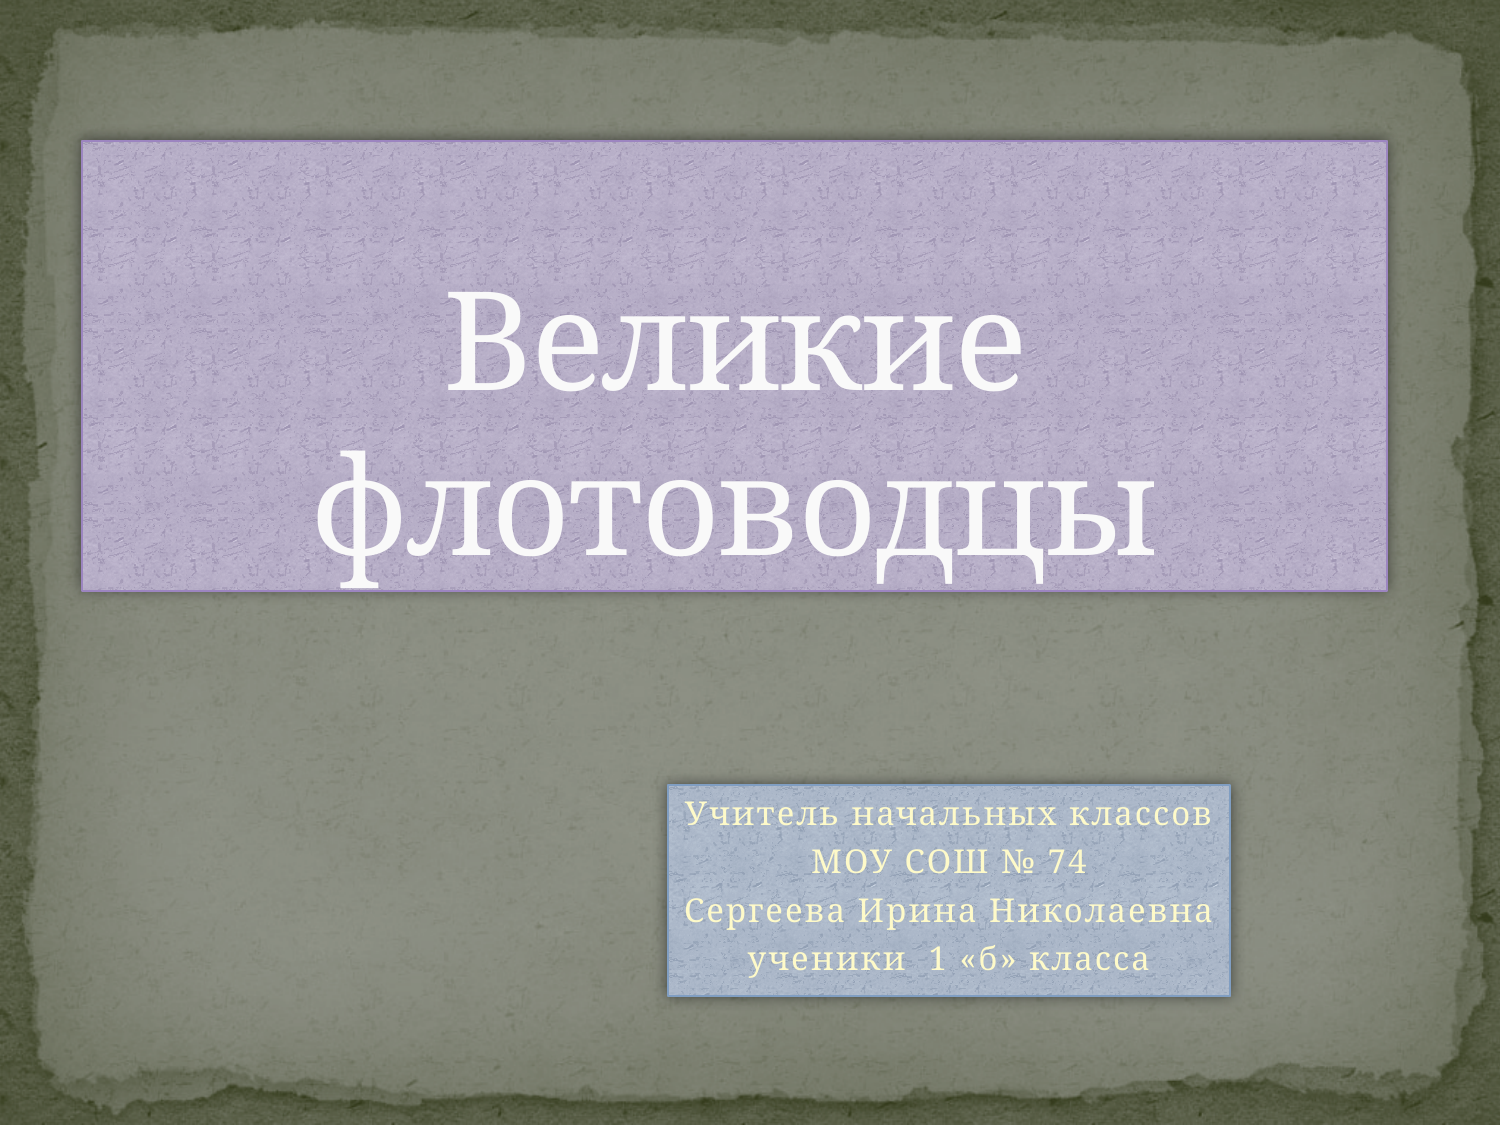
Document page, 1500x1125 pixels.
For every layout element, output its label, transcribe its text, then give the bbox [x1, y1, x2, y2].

subtitle Учитель начальных классов МОУ СОШ № 74 Сергеева Ирина Николаевна ученики 1 «б» класса [667, 784, 1231, 997]
title Великие флотоводцы [81, 140, 1388, 592]
